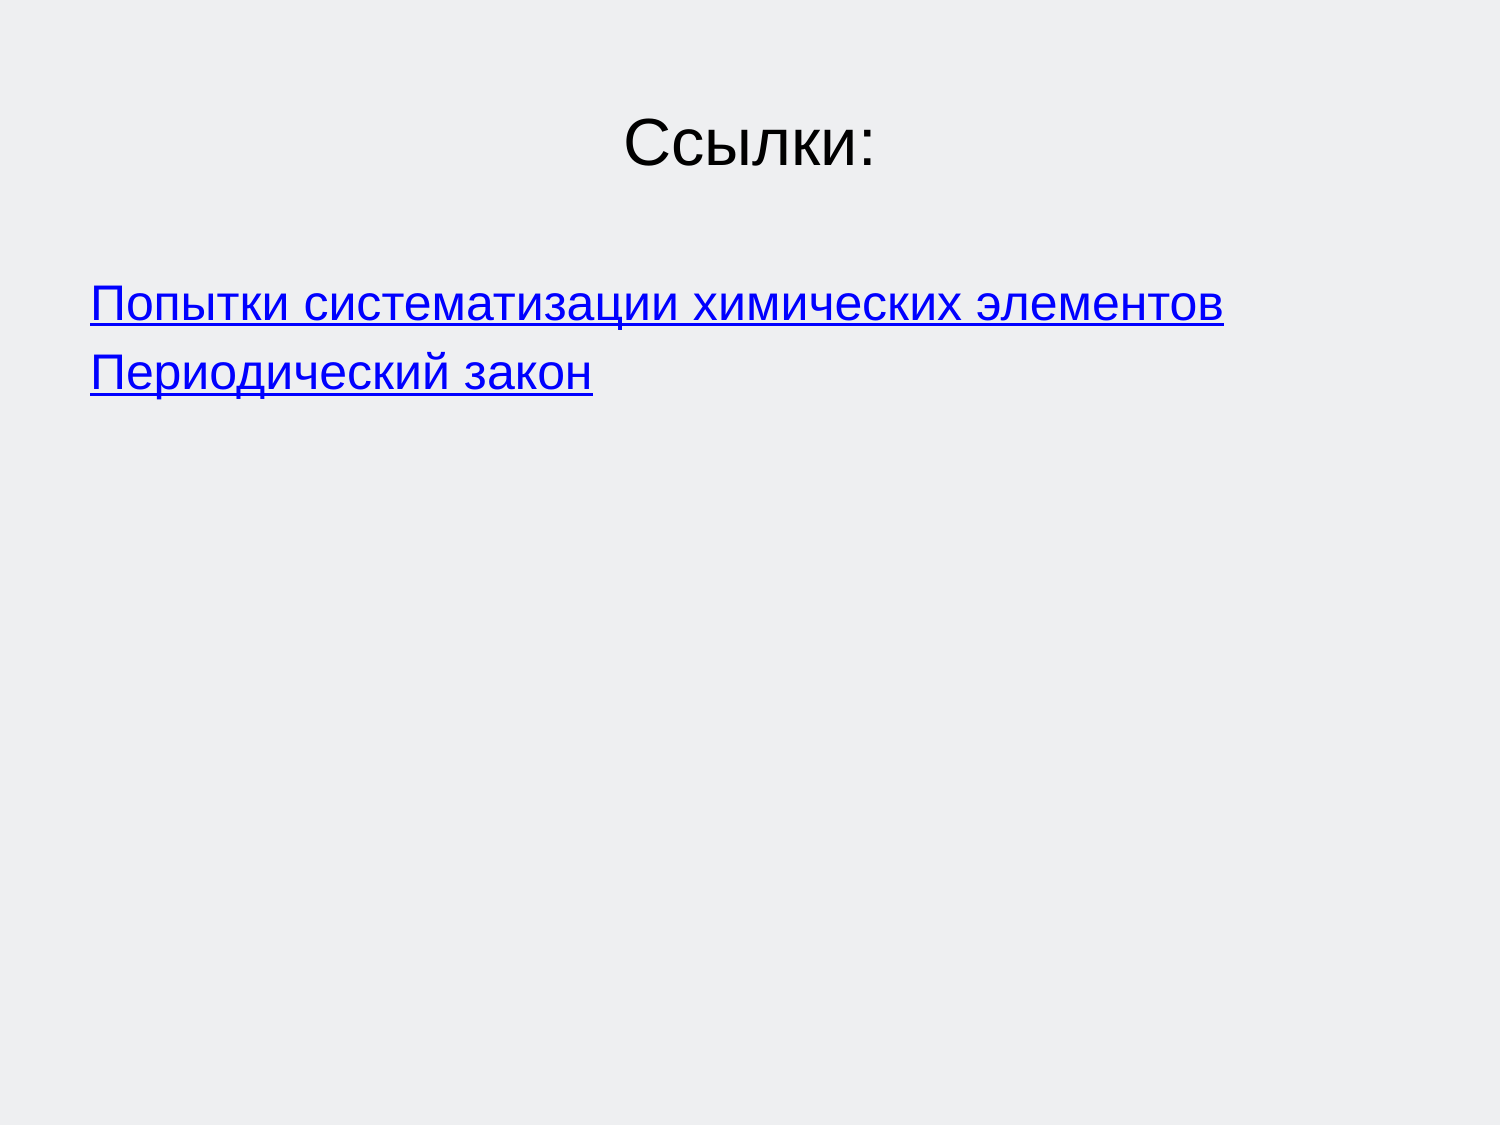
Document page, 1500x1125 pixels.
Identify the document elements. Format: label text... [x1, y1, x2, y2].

list Попытки систематизации химических элементов Периодический закон [75, 262, 1425, 1005]
title Ссылки: [75, 45, 1425, 233]
